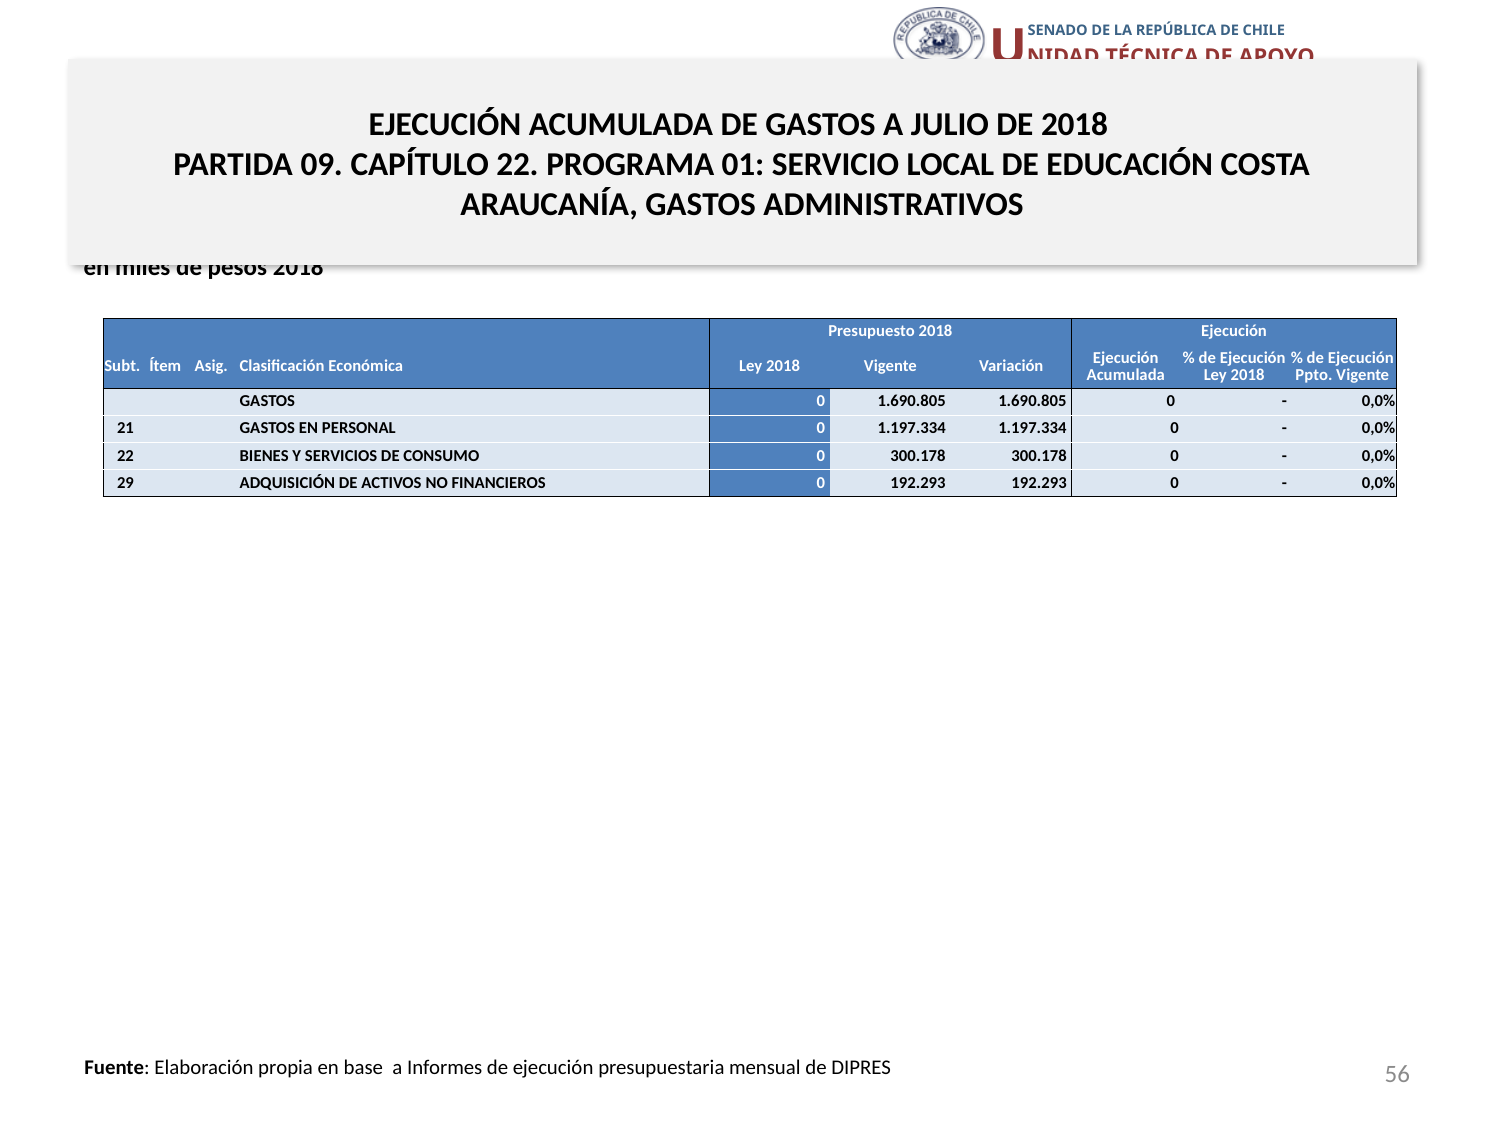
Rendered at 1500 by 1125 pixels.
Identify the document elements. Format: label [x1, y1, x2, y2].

table_cell [710, 443, 1071, 469]
table_cell [1072, 470, 1396, 496]
slide_number [1074, 1042, 1425, 1103]
table_cell [710, 345, 1071, 388]
table_cell [1072, 443, 1396, 469]
table_header [710, 319, 1071, 345]
table_cell [710, 470, 1071, 496]
picture [893, 7, 987, 60]
table_cell [1072, 416, 1396, 442]
table_header [1072, 319, 1396, 345]
table_cell [104, 389, 709, 415]
table_cell [104, 416, 709, 442]
table_cell [710, 389, 1071, 415]
table_cell [1072, 389, 1396, 415]
table_cell [104, 443, 709, 469]
title [68, 60, 1416, 264]
text_box [68, 243, 1419, 319]
table_header [104, 319, 709, 345]
table_cell [1072, 345, 1396, 388]
table_cell [104, 345, 709, 388]
table_cell [710, 416, 1071, 442]
table_cell [104, 470, 709, 496]
